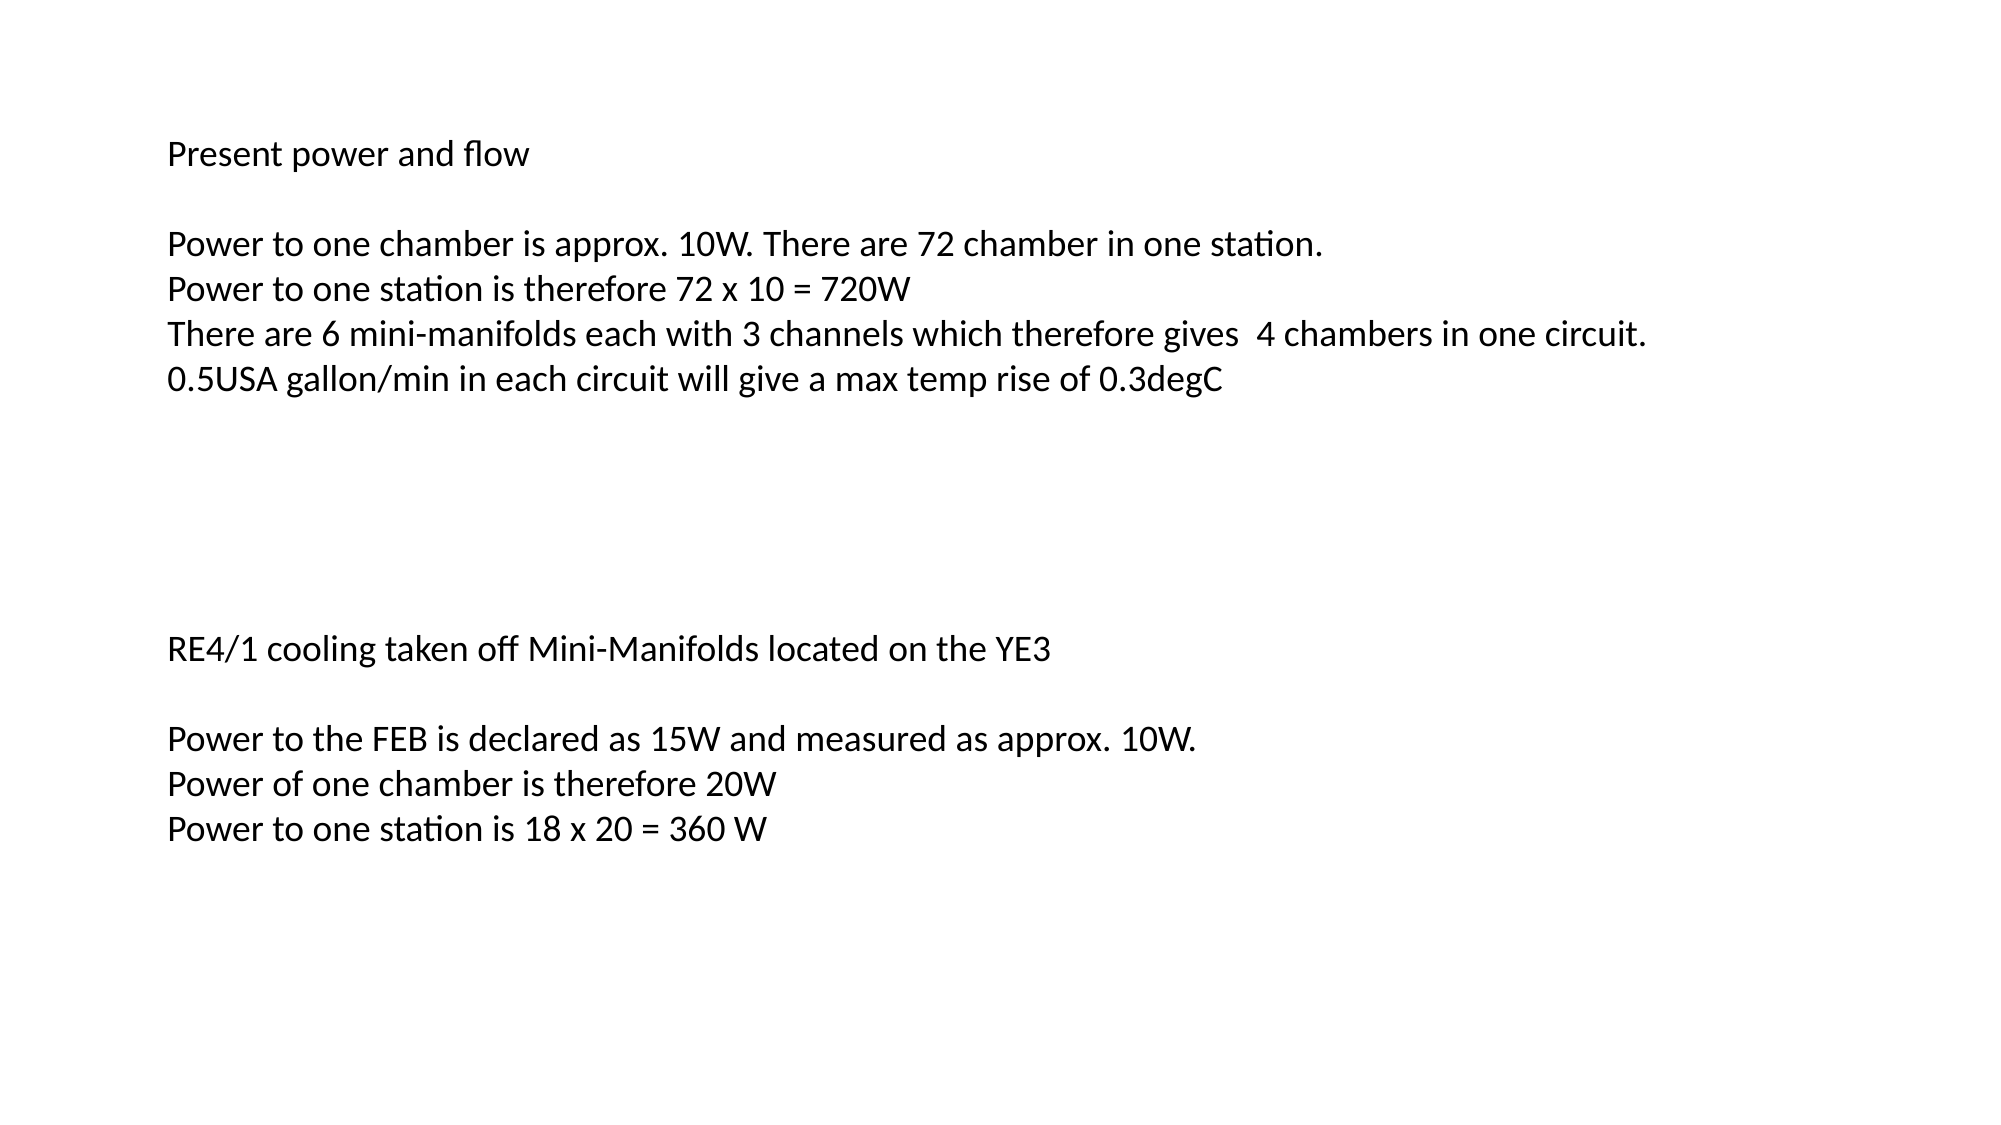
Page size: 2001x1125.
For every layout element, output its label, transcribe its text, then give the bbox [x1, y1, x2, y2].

text_box Present power and flow Power to one chamber is approx. 10W. There are 72 chamber in one station. Power to one station is therefore 72 x 10 = 720W There are 6 mini-manifolds each with 3 channels which therefore gives 4 chambers in one circuit. 0.5USA gallon/min in each circuit will give a max temp rise of 0.3degC RE4/1 cooling taken off Mini-Manifolds located on the YE3 Power to the FEB is declared as 15W and measured as approx. 10W. Power of one chamber is therefore 20W Power to one station is 18 x 20 = 360 W [152, 121, 1972, 1125]
